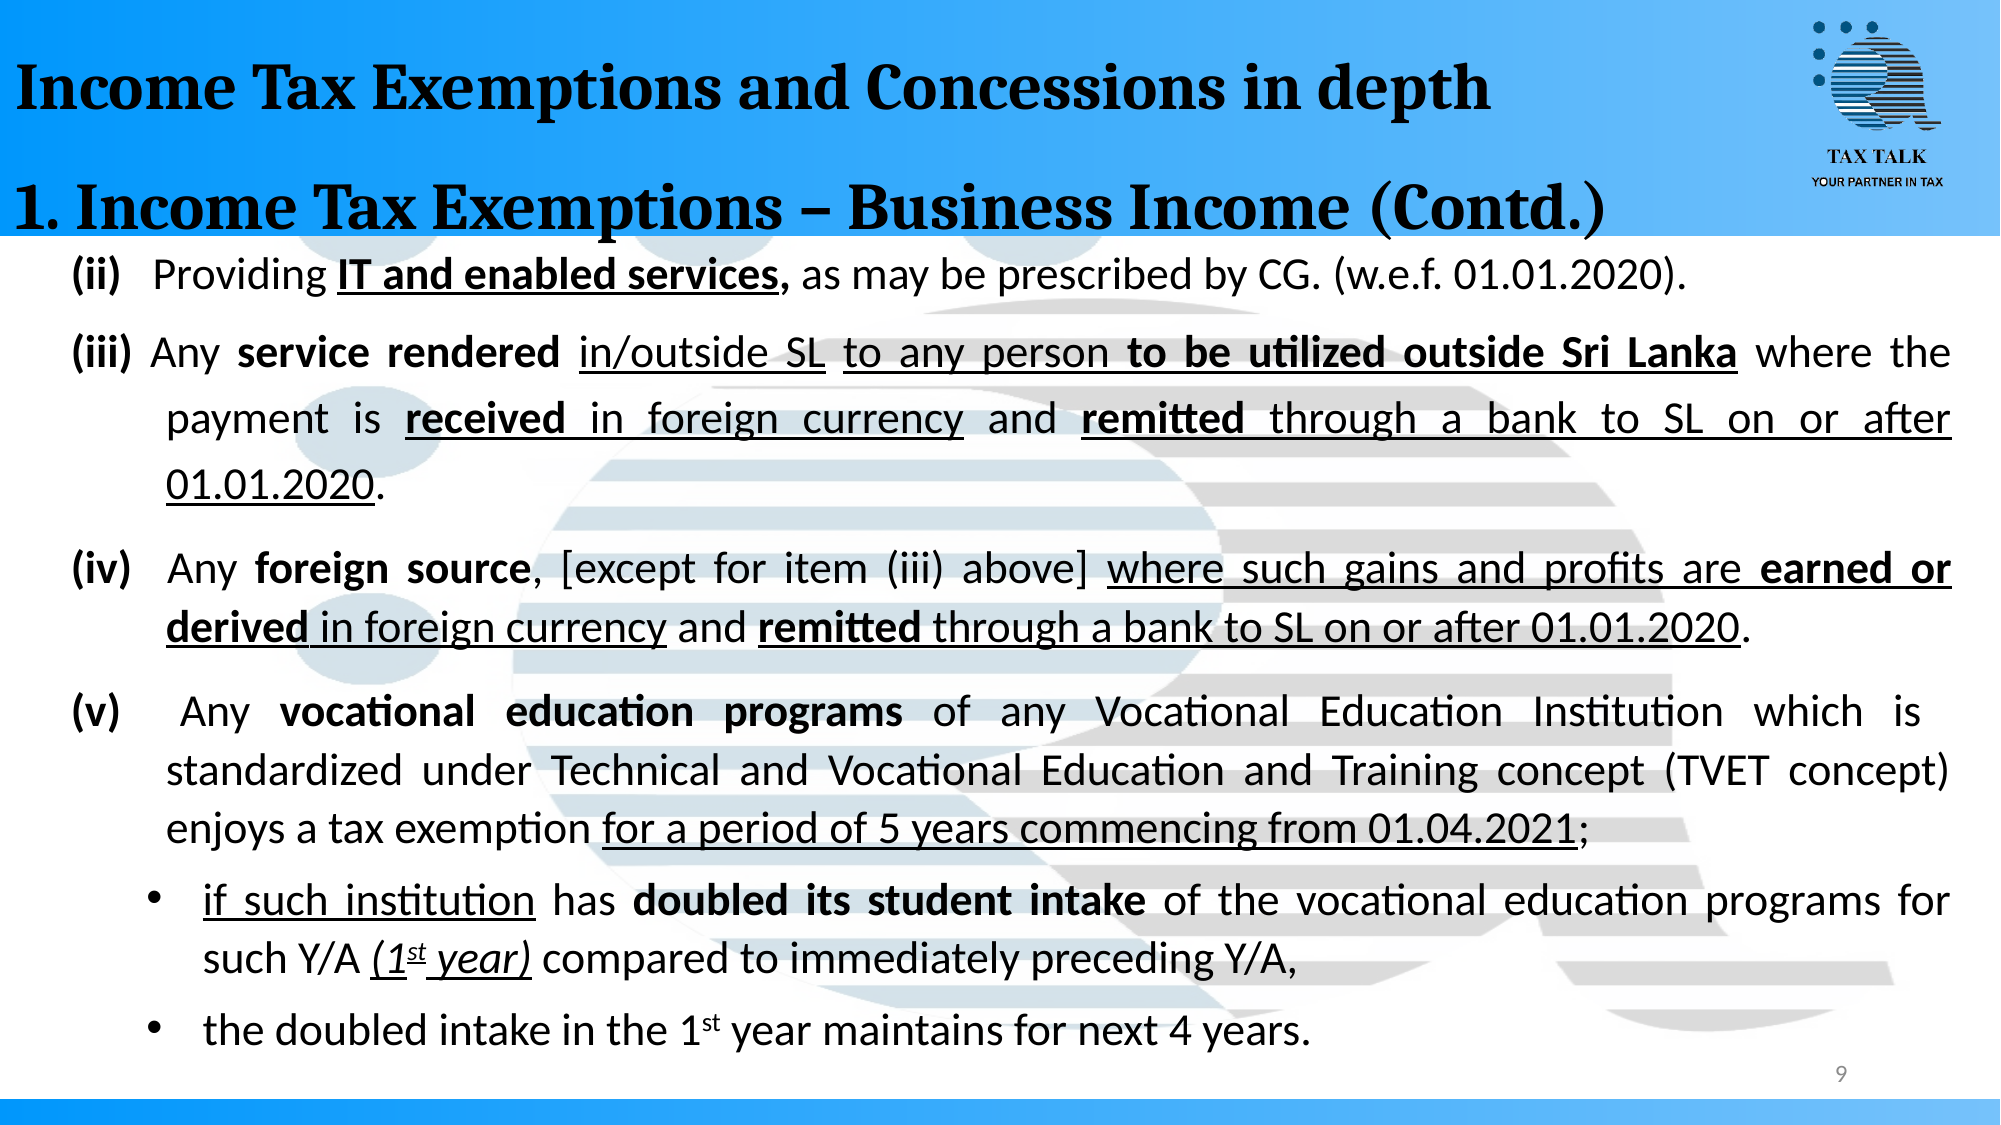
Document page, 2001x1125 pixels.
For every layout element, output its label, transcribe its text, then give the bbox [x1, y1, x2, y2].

subtitle (ii) Providing IT and enabled services, as may be prescribed by CG. (w.e.f. 01.01.2020). (iii) Any service rendered in/outside SL to any person to be utilized outside Sri Lanka where the payment is received in foreign currency and remitted through a bank to SL on or after 01.01.2020. (iv) Any foreign source, [except for item (iii) above] where such gains and profits are earned or derived in foreign currency and remitted through a bank to SL on or after 01.01.2020. (v) Any vocational education programs of any Vocational Education Institution which is standardized under Technical and Vocational Education and Training concept (TVET concept) enjoys a tax exemption for a period of 5 years commencing from 01.04.2021; if such institution has doubled its student intake of the vocational education programs for such Y/A (1st year) compared to immediately preceding Y/A, the doubled intake in the 1st year maintains for next 4 years. [18, 237, 1967, 1098]
slide_number 9 [1773, 1042, 1863, 1098]
text_box [0, 1098, 2000, 1125]
picture [1754, 0, 2000, 227]
text_box [0, 0, 2000, 237]
title Income Tax Exemptions and Concessions in depth 1. Income Tax Exemptions – Business Income (Contd.) [0, 6, 1737, 239]
